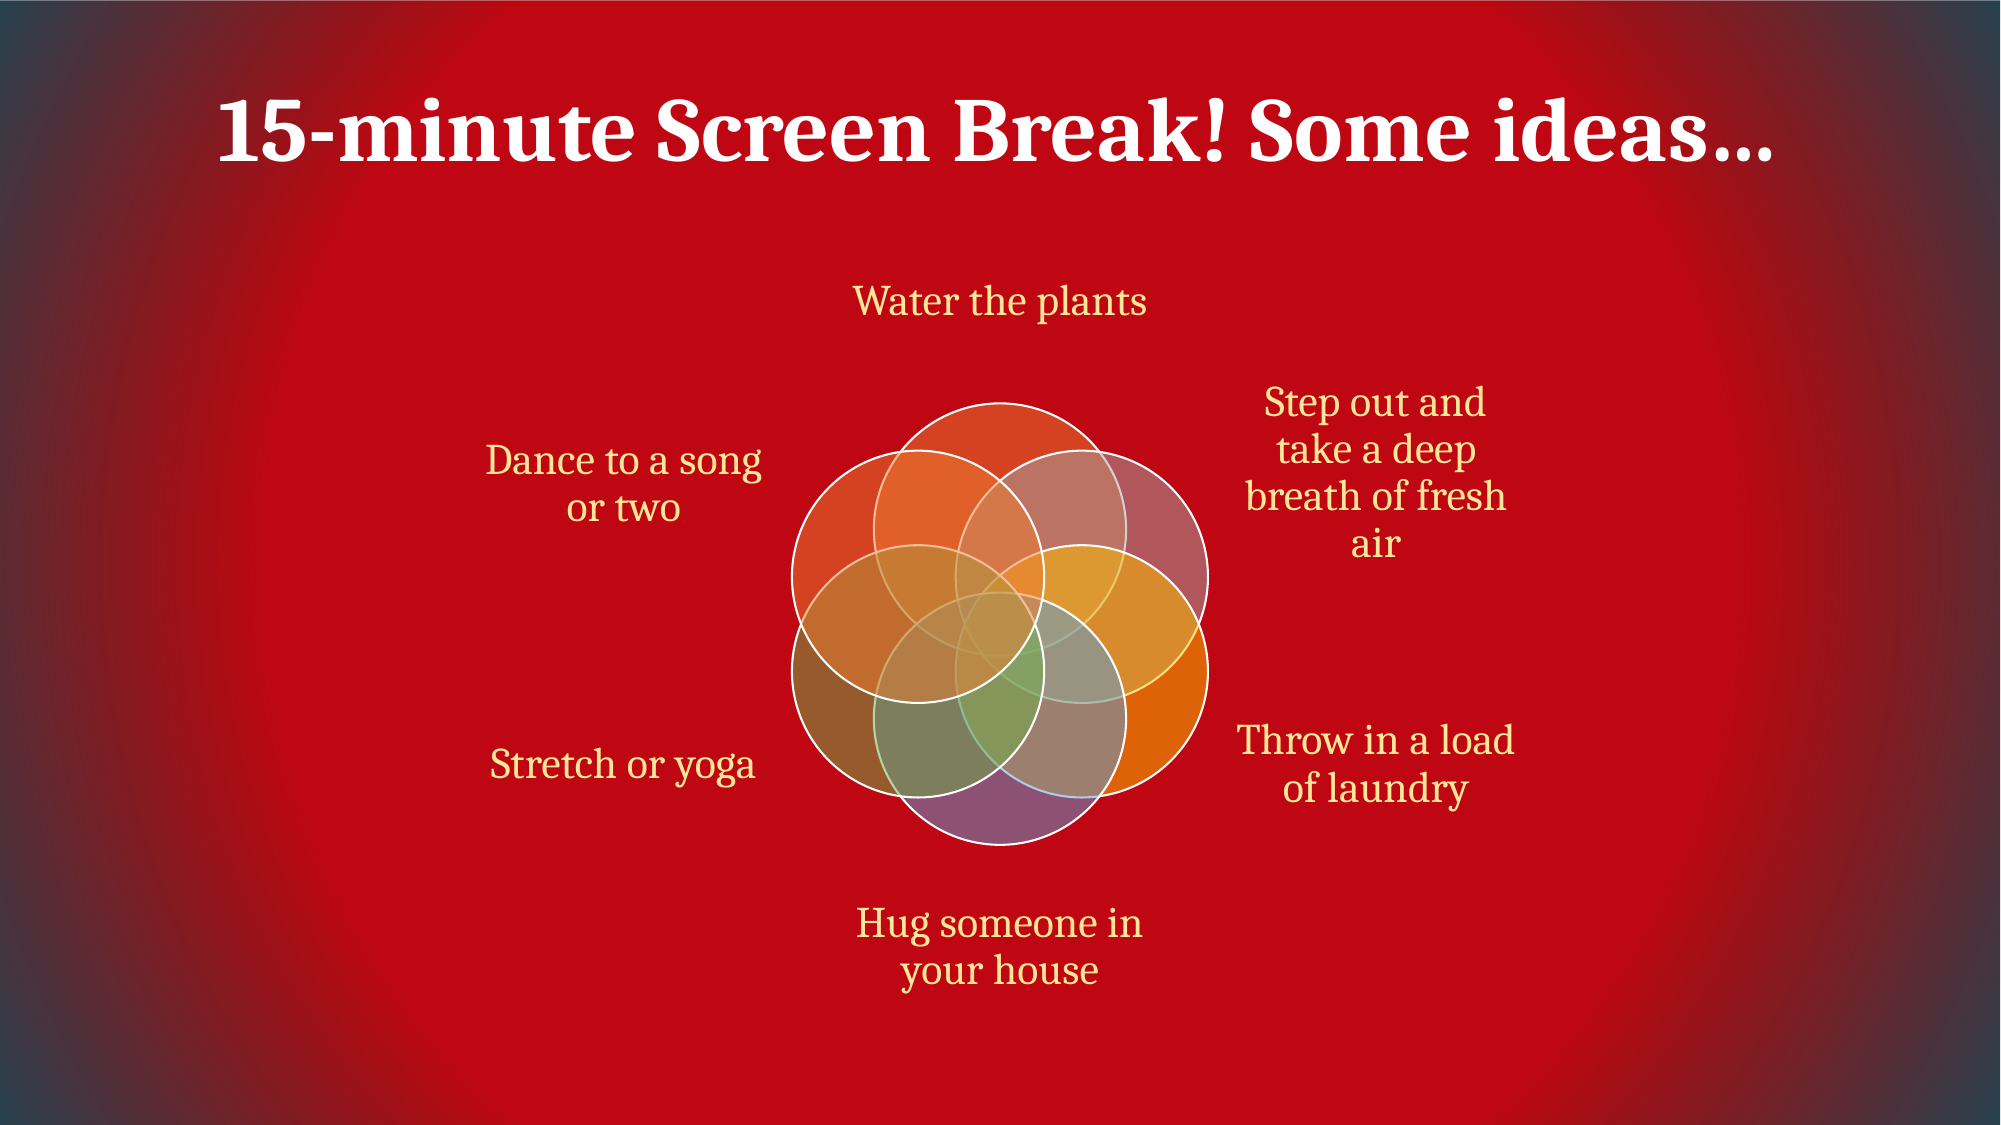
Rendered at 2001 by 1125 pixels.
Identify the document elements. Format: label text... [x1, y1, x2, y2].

picture [0, 0, 2001, 1125]
title 15-minute Screen Break! Some ideas… [0, 23, 2000, 241]
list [232, 215, 1768, 1034]
